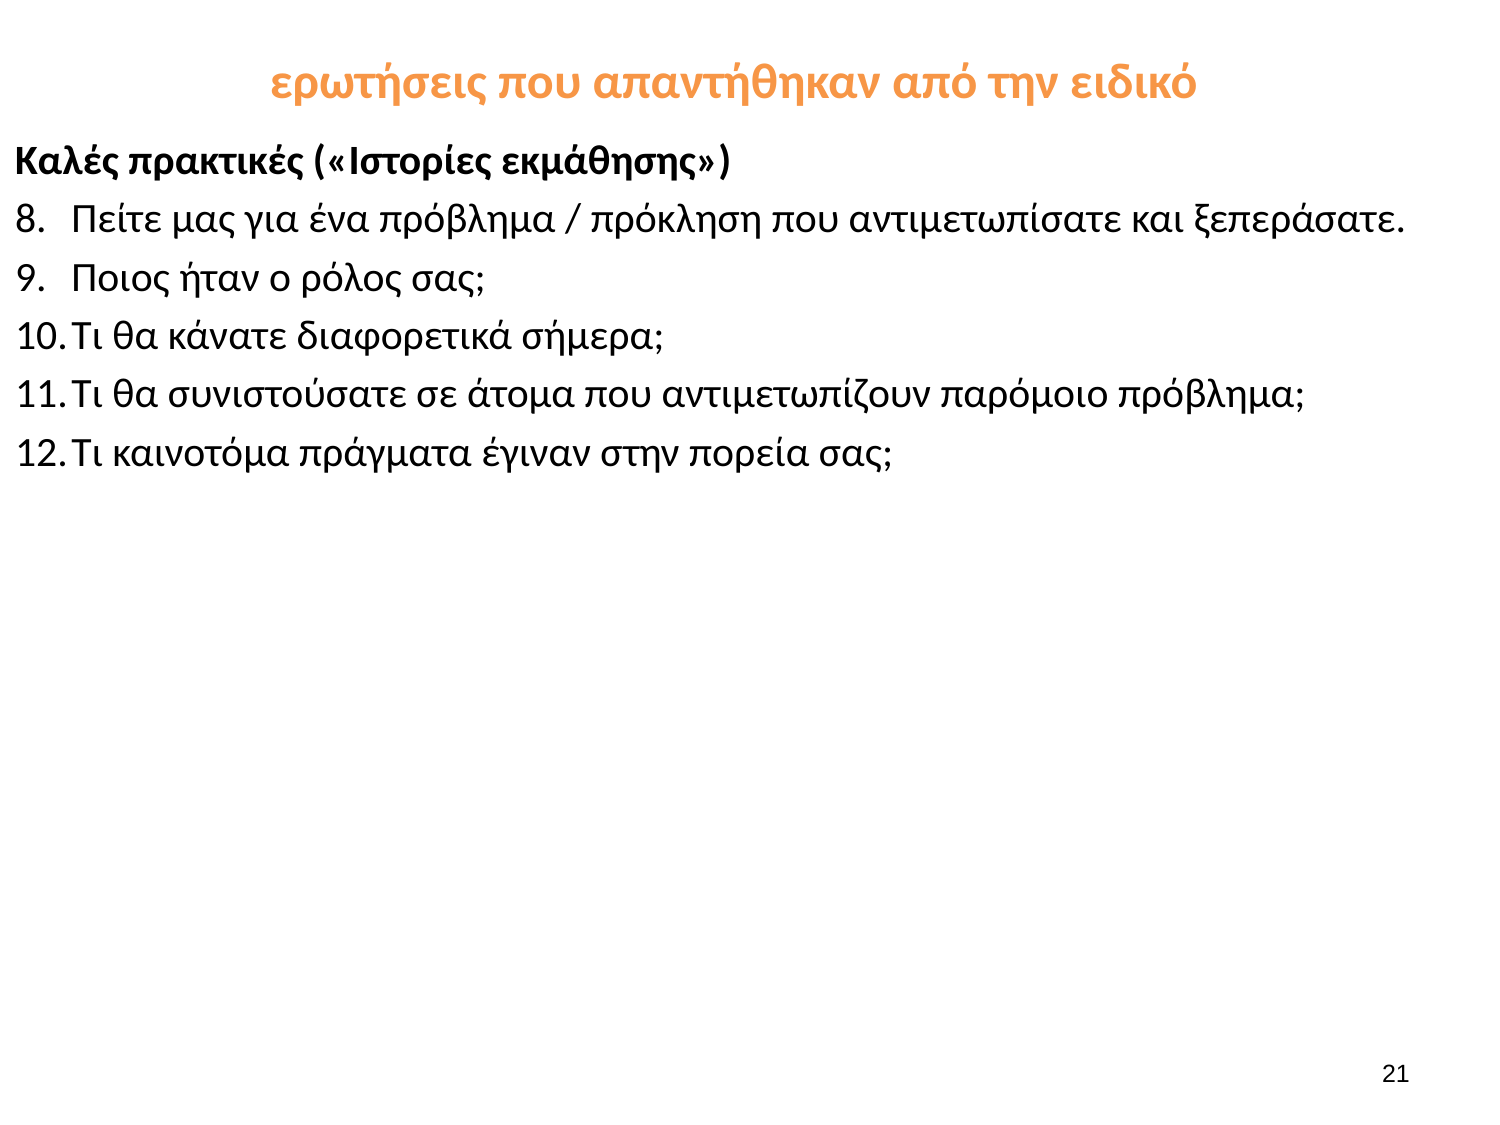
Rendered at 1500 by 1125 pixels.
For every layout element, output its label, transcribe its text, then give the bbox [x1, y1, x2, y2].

list Καλές πρακτικές («Ιστορίες εκμάθησης») 8. Πείτε μας για ένα πρόβλημα / πρόκληση που αντιμετωπίσατε και ξεπεράσατε. 9. Ποιος ήταν ο ρόλος σας; 10. Τι θα κάνατε διαφορετικά σήμερα; 11. Τι θα συνιστούσατε σε άτομα που αντιμετωπίζουν παρόμοιο πρόβλημα; 12. Τι καινοτόμα πράγματα έγιναν στην πορεία σας; [0, 125, 1447, 953]
slide_number 21 [1074, 1042, 1425, 1103]
title ερωτήσεις που απαντήθηκαν από την ειδικό [41, 19, 1427, 125]
